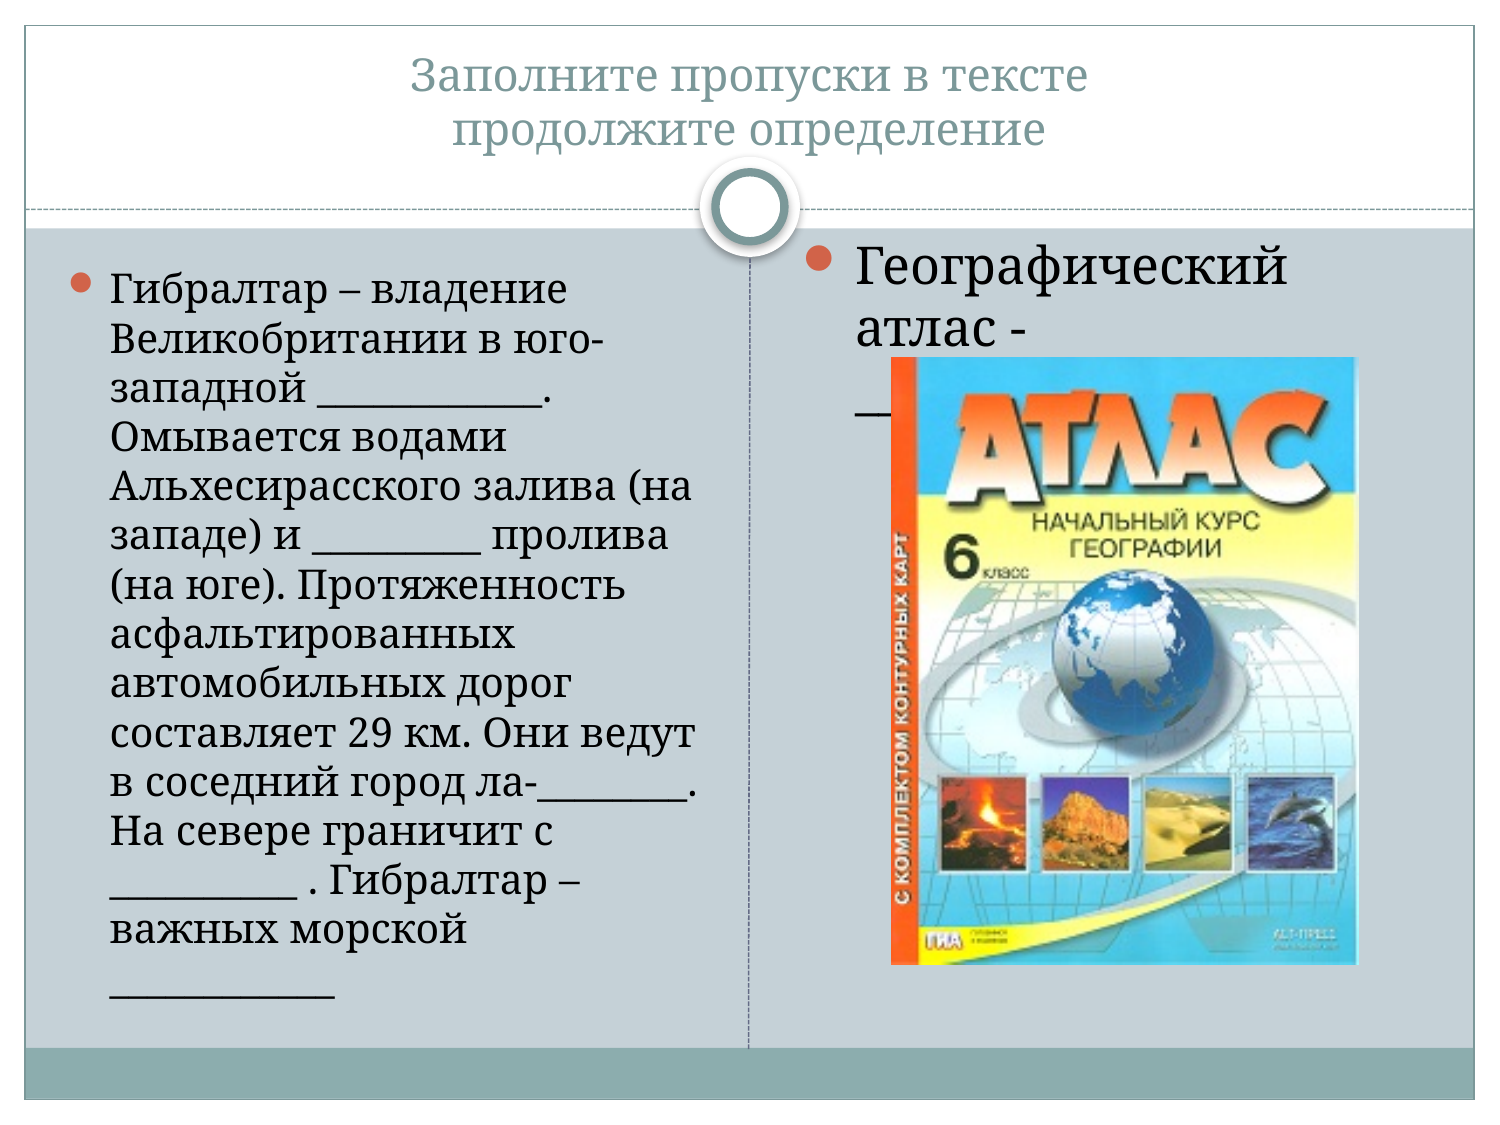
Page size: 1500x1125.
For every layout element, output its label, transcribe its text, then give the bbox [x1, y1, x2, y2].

list Гибралтар – владение Великобритании в юго-западной ____________. Омывается водами Альхесирасского залива (на западе) и _________ пролива (на юге). Протяженность асфальтированных автомобильных дорог составляет 29 км. Они ведут в соседний город ла-________. На севере граничит с __________ . Гибралтар – важных морской ____________ [53, 255, 716, 1024]
list Географический атлас - _________________ [787, 224, 1450, 993]
title Заполните пропуски в тексте продолжите определение [49, 37, 1450, 162]
picture [891, 357, 1359, 965]
